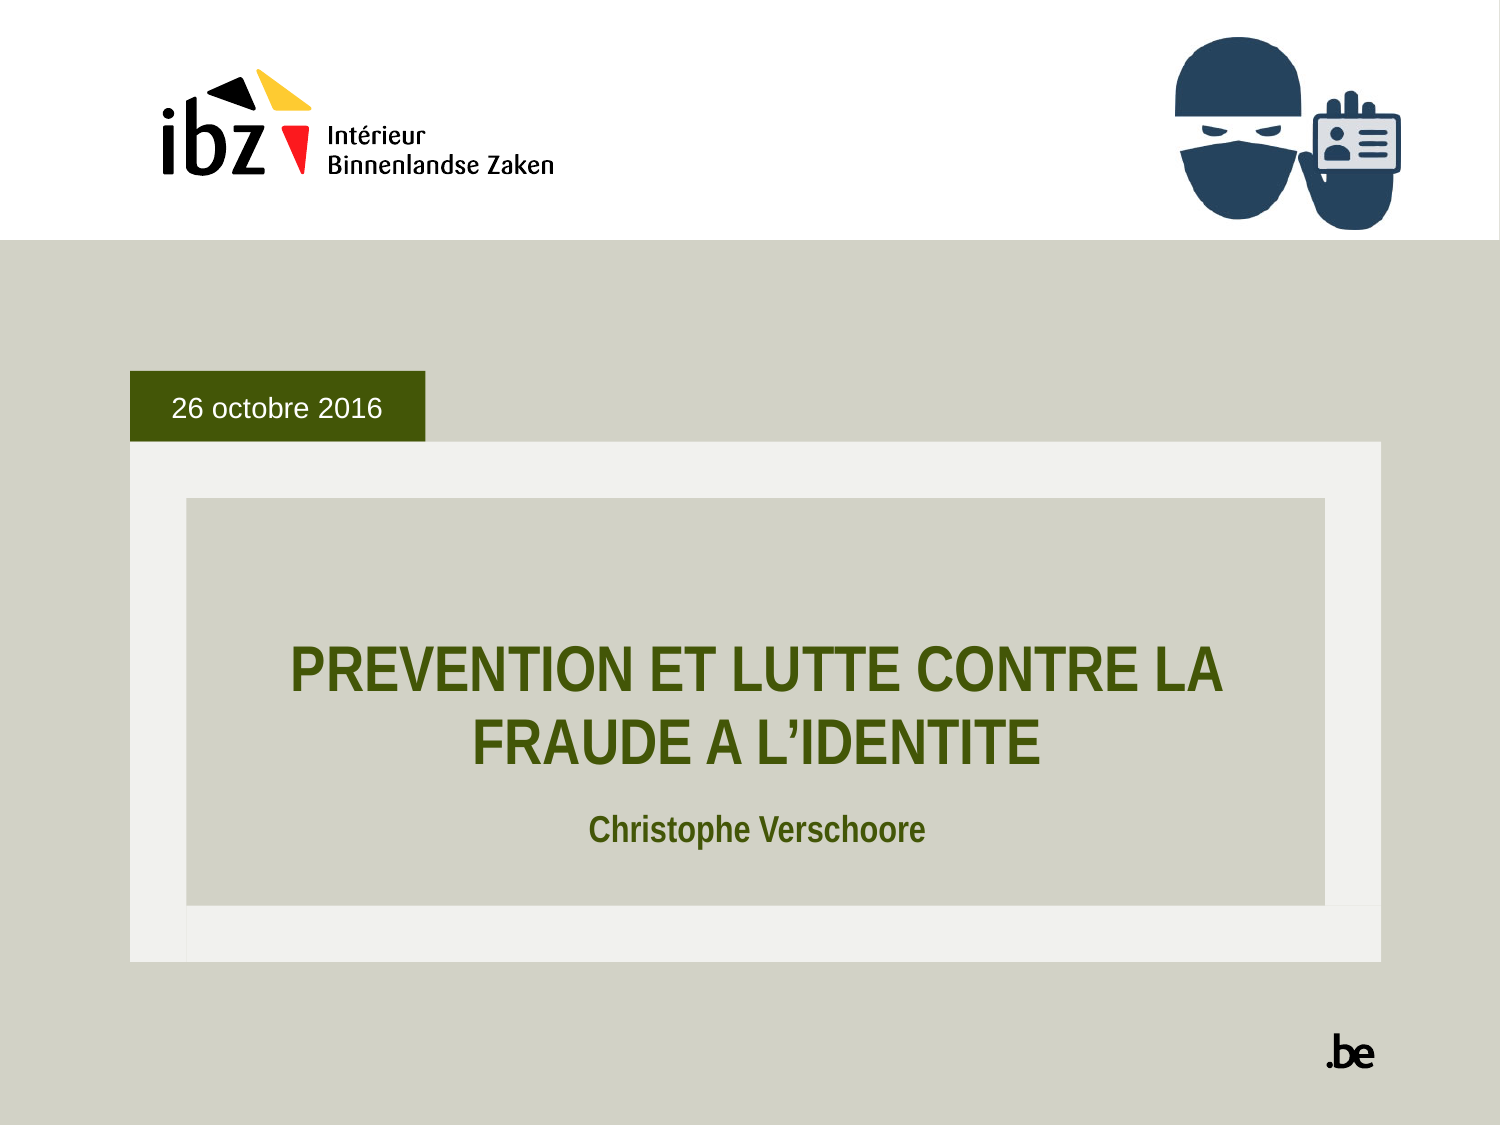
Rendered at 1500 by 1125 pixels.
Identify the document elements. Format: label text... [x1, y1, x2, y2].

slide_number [129, 388, 426, 435]
picture [1174, 37, 1401, 230]
title PREVENTION ET LUTTE CONTRE LA FRAUDE A L’IDENTITE Christophe Verschoore [287, 562, 1227, 850]
